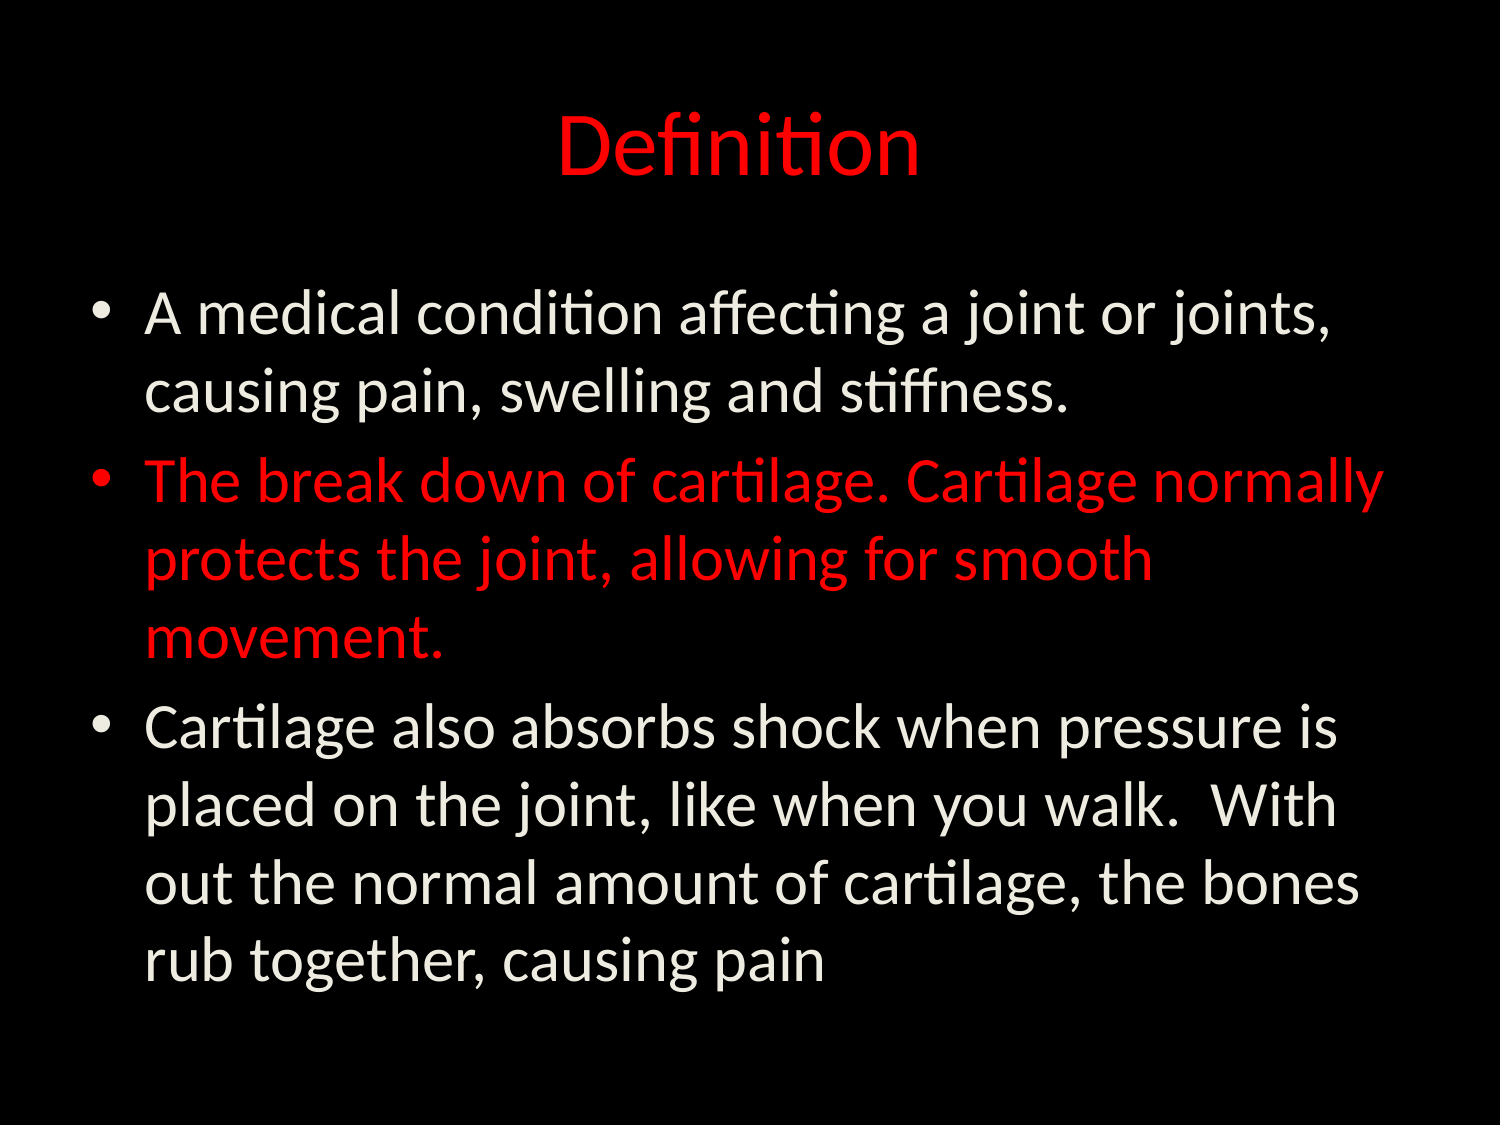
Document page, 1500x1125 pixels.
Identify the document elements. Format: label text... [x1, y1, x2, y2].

title Definition [75, 45, 1425, 233]
list A medical condition affecting a joint or joints, causing pain, swelling and stiffness. The break down of cartilage. Cartilage normally protects the joint, allowing for smooth movement. Cartilage also absorbs shock when pressure is placed on the joint, like when you walk. With out the normal amount of cartilage, the bones rub together, causing pain [75, 262, 1425, 1005]
